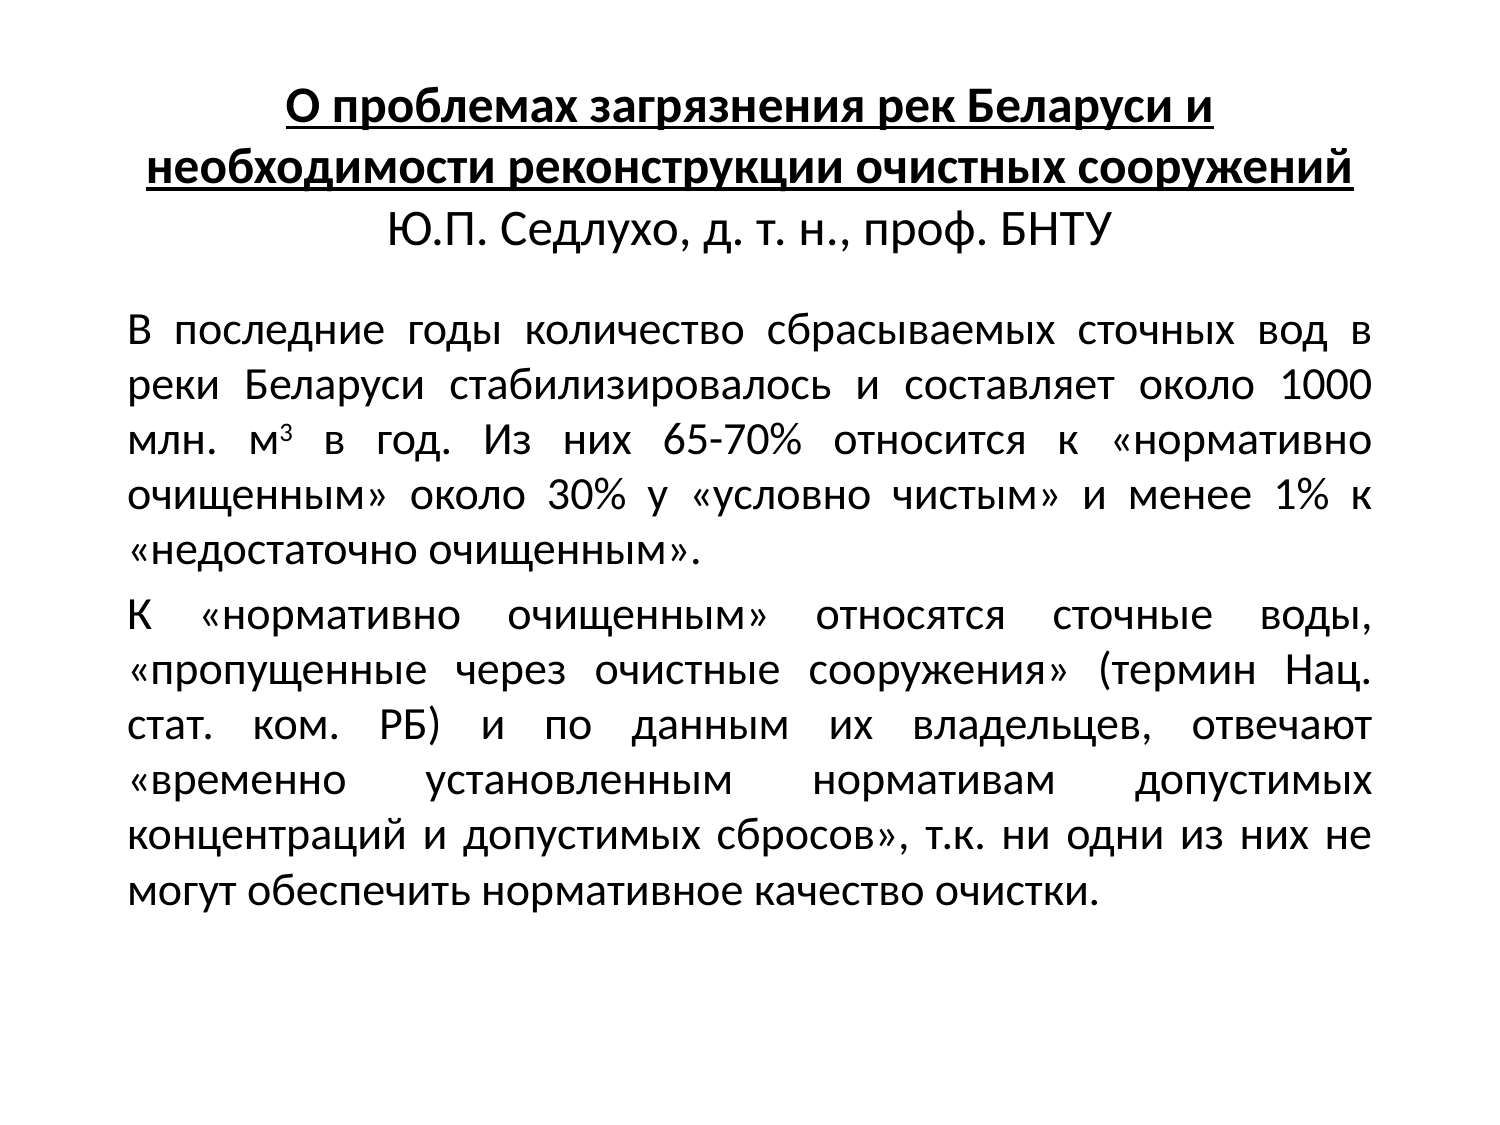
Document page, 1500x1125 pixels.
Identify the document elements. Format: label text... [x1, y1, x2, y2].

title О проблемах загрязнения рек Беларуси и необходимости реконструкции очистных сооружений Ю.П. Седлухо, д. т. н., проф. БНТУ [112, 42, 1388, 284]
subtitle В последние годы количество сбрасываемых сточных вод в реки Беларуси стабилизировалось и составляет около 1000 млн. м3 в год. Из них 65-70% относится к «нормативно очищенным» около 30% у «условно чистым» и менее 1% к «недостаточно очищенным». К «нормативно очищенным» относятся сточные воды, «пропущенные через очистные сооружения» (термин Нац. стат. ком. РБ) и по данным их владельцев, отвечают «временно установленным нормативам допустимых концентраций и допустимых сбросов», т.к. ни одни из них не могут обеспечить нормативное качество очистки. [112, 290, 1388, 925]
